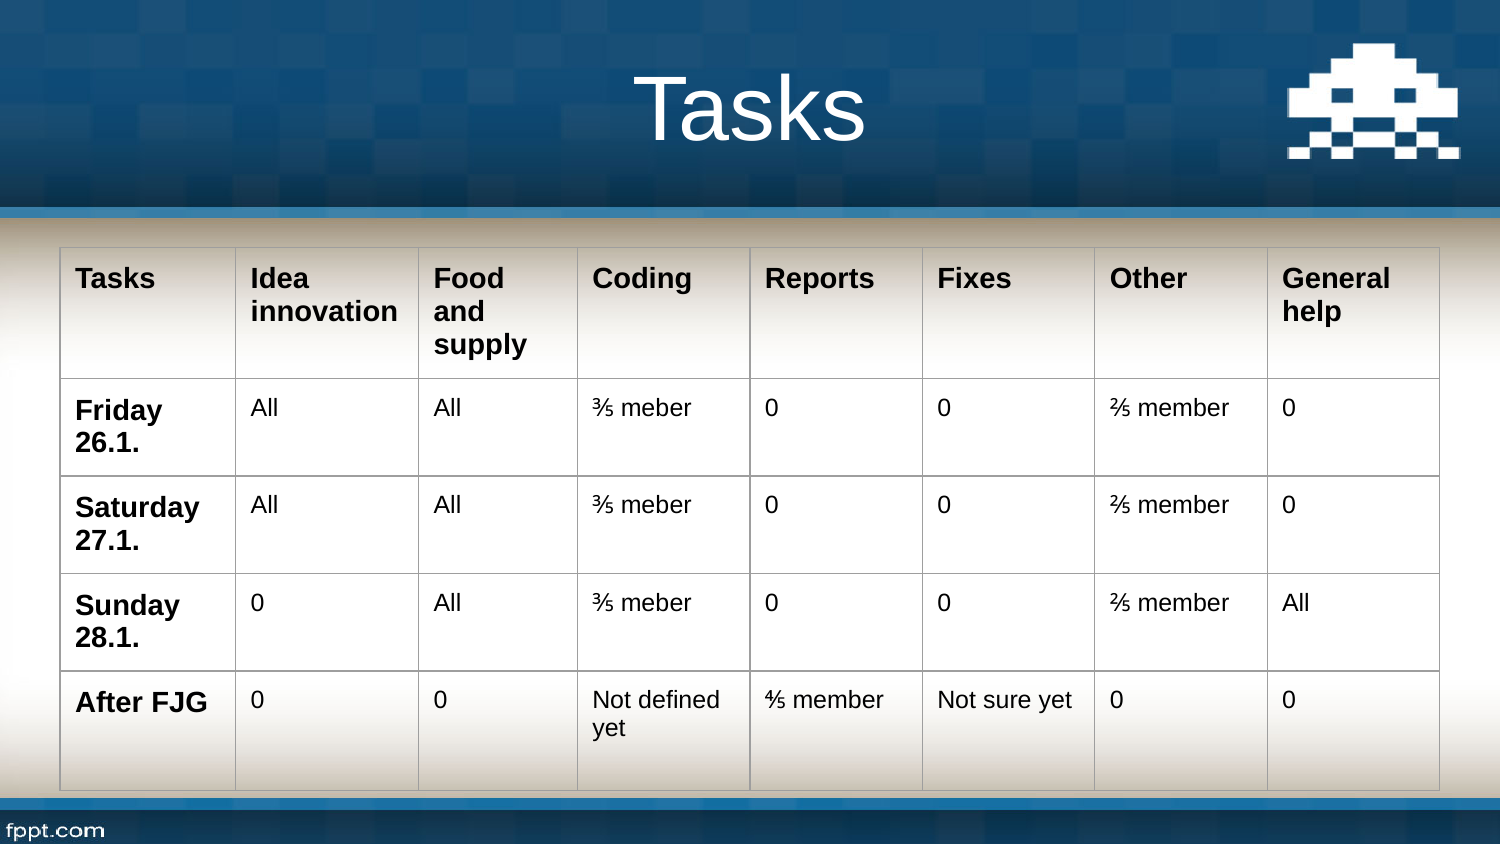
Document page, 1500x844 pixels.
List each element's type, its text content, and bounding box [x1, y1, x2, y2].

table_cell 0 [236, 672, 418, 790]
title Tasks [75, 33, 1425, 175]
table_cell Not defined yet [578, 672, 749, 790]
table_cell 0 [751, 574, 922, 670]
picture [0, 0, 1500, 844]
table_cell ⅗ meber [578, 379, 749, 475]
table_cell 0 [923, 477, 1094, 573]
table_cell ⅗ meber [578, 477, 749, 573]
table_cell All [236, 379, 418, 475]
table_cell 0 [751, 379, 922, 475]
table_cell All [419, 574, 577, 670]
table_cell All [236, 477, 418, 573]
table_cell Not sure yet [923, 672, 1094, 790]
table_cell ⅖ member [1095, 574, 1267, 670]
table_cell Friday 26.1. [61, 379, 235, 475]
table_header Other [1095, 248, 1267, 378]
table_cell 0 [419, 672, 577, 790]
table_cell Saturday 27.1. [61, 477, 235, 573]
table_cell 0 [236, 574, 418, 670]
table_cell All [419, 379, 577, 475]
table_cell Sunday 28.1. [61, 574, 235, 670]
table_cell All [1268, 574, 1439, 670]
table_cell After FJG [61, 672, 235, 790]
table_header General help [1268, 248, 1439, 378]
table_header Reports [751, 248, 922, 378]
table_cell 0 [923, 574, 1094, 670]
table_header Coding [578, 248, 749, 378]
table_cell 0 [1095, 672, 1267, 790]
table_cell All [419, 477, 577, 573]
table_cell ⅘ member [751, 672, 922, 790]
table_cell 0 [1268, 672, 1439, 790]
table_header Food and supply [419, 248, 577, 378]
table_cell 0 [923, 379, 1094, 475]
table_cell 0 [1268, 379, 1439, 475]
table_header Fixes [923, 248, 1094, 378]
table_header Tasks [61, 248, 235, 378]
table_cell ⅖ member [1095, 477, 1267, 573]
table_cell 0 [751, 477, 922, 573]
table_cell 0 [1268, 477, 1439, 573]
table_cell ⅗ meber [578, 574, 749, 670]
table_cell ⅖ member [1095, 379, 1267, 475]
table_header Idea innovation [236, 248, 418, 378]
